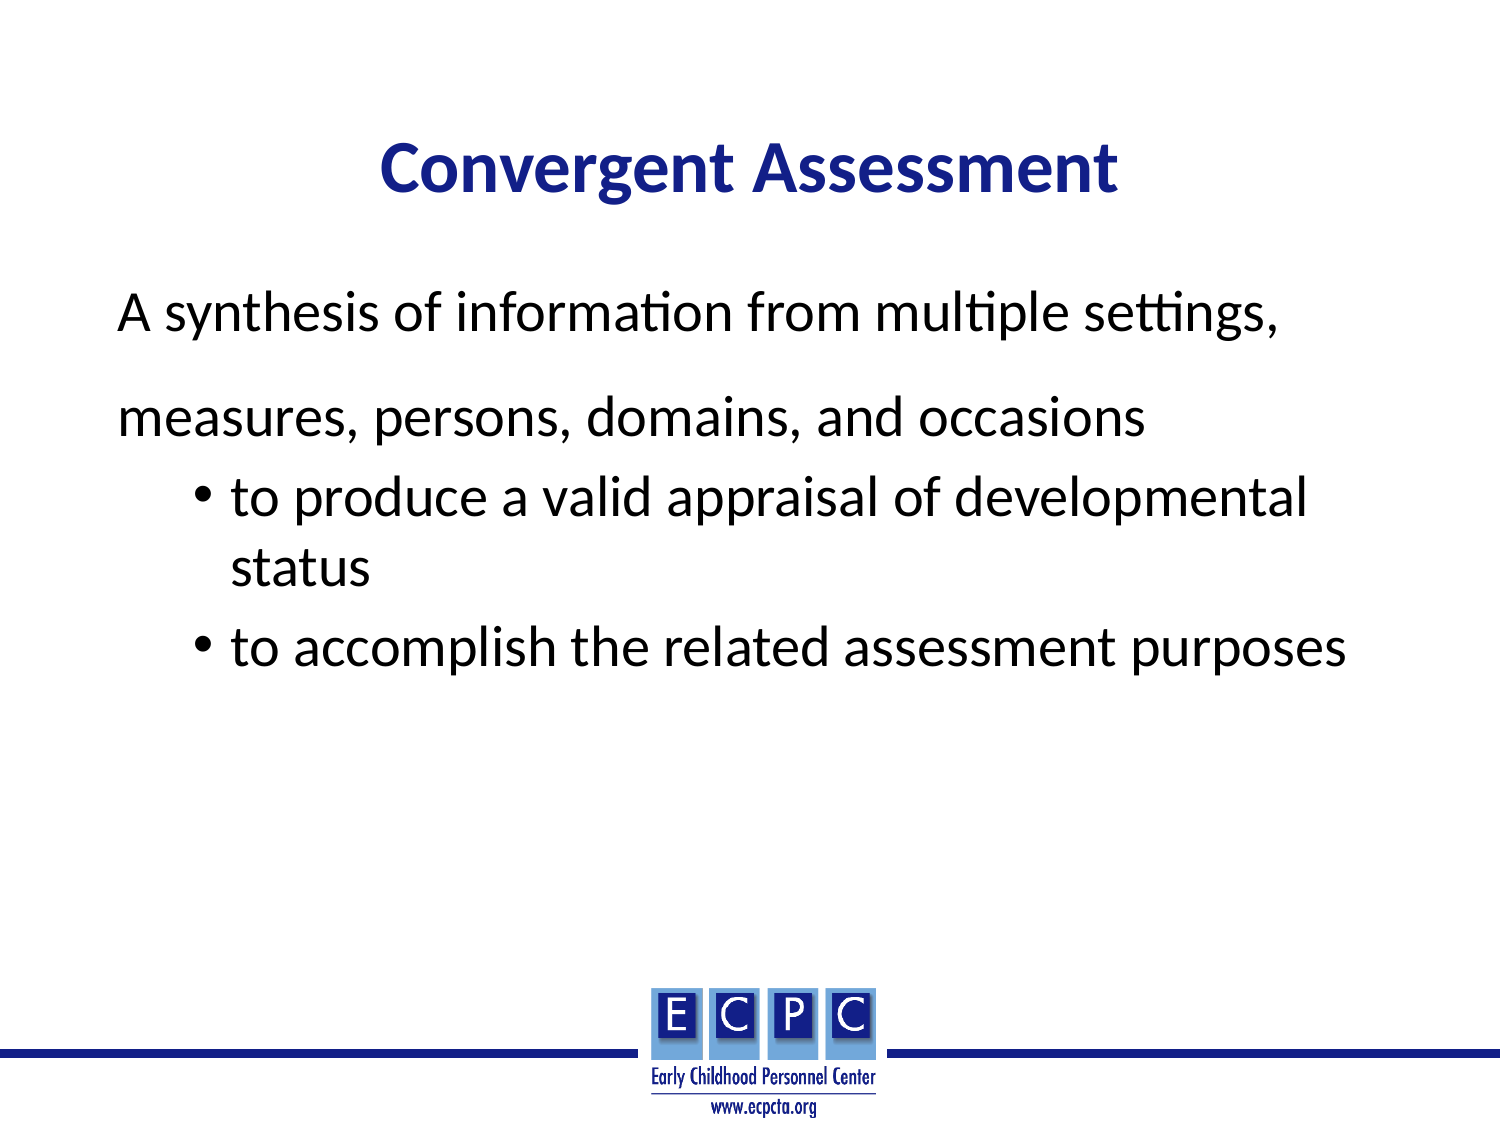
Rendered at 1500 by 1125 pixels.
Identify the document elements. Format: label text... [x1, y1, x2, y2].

picture [651, 1014, 876, 1118]
list A synthesis of information from multiple settings, measures, persons, domains, and occasions to produce a valid appraisal of developmental status to accomplish the related assessment purposes [103, 231, 1397, 1014]
title Convergent Assessment [103, 59, 1397, 231]
